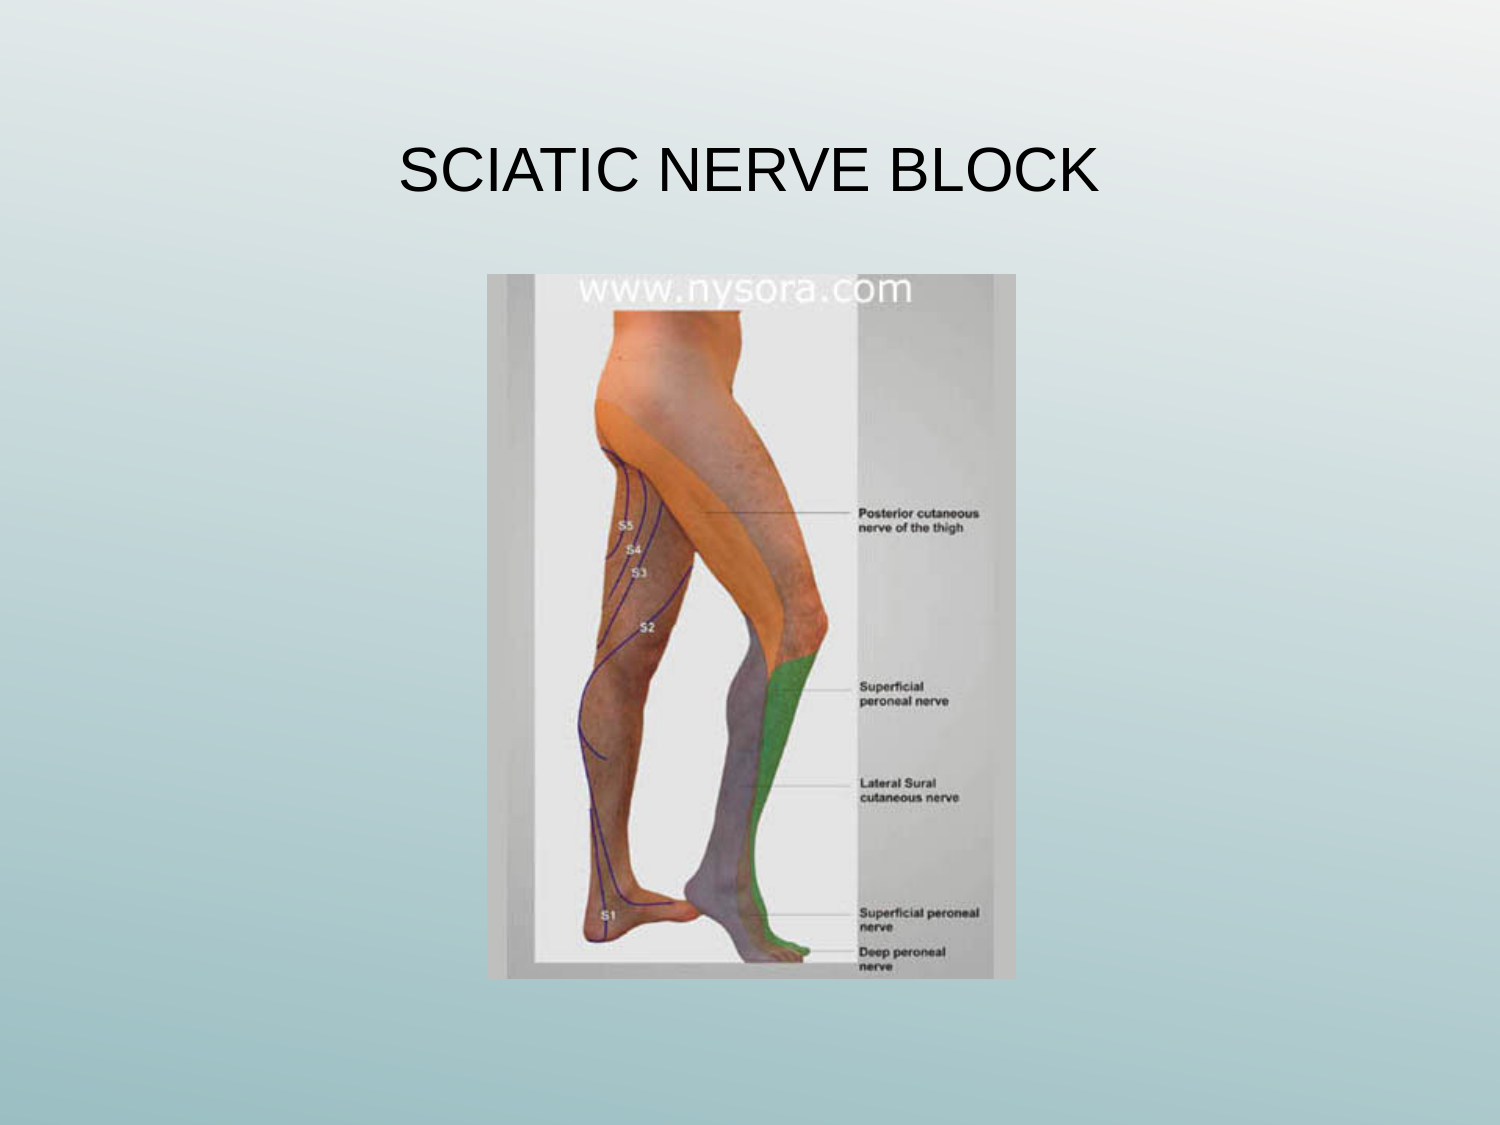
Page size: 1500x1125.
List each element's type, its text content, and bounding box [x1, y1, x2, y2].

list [487, 274, 1016, 979]
title SCIATIC NERVE BLOCK [74, 99, 1426, 233]
